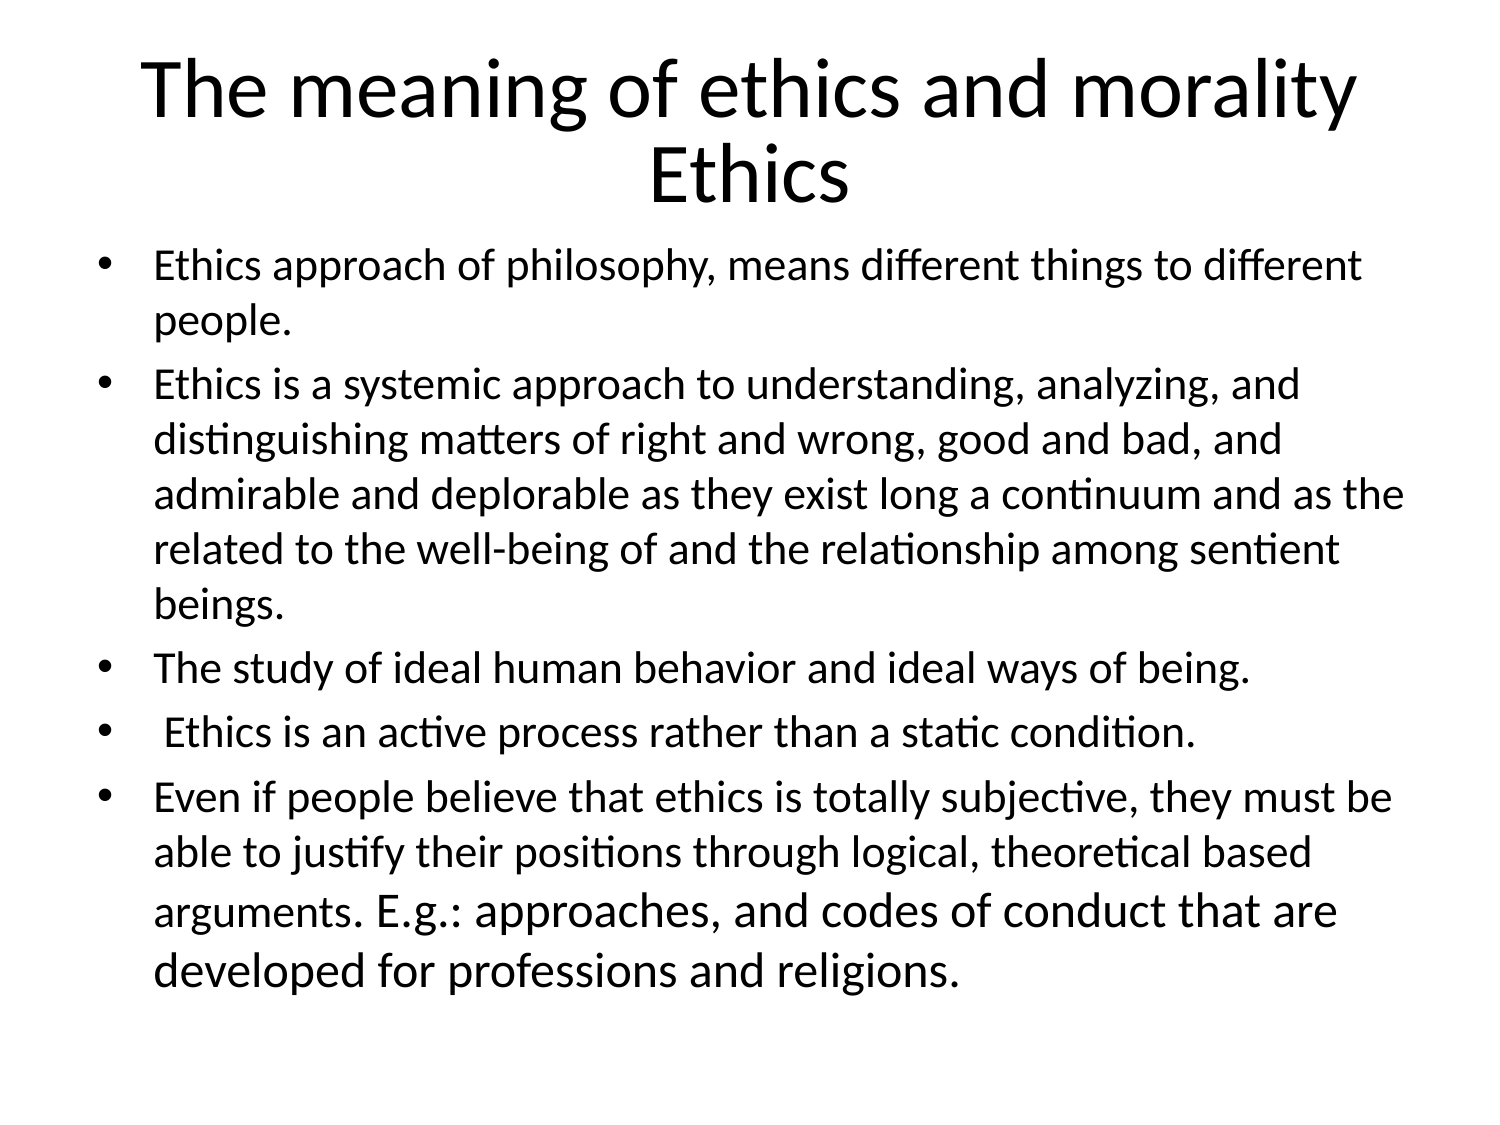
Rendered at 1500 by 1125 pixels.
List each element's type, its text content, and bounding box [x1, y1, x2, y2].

list Ethics approach of philosophy, means different things to different people. Ethics is a systemic approach to understanding, analyzing, and distinguishing matters of right and wrong, good and bad, and admirable and deplorable as they exist long a continuum and as the related to the well-being of and the relationship among sentient beings. The study of ideal human behavior and ideal ways of being. Ethics is an active process rather than a static condition. Even if people believe that ethics is totally subjective, they must be able to justify their positions through logical, theoretical based arguments. E.g.: approaches, and codes of conduct that are developed for professions and religions. [82, 227, 1432, 1125]
title The meaning of ethics and morality Ethics [75, 45, 1425, 233]
